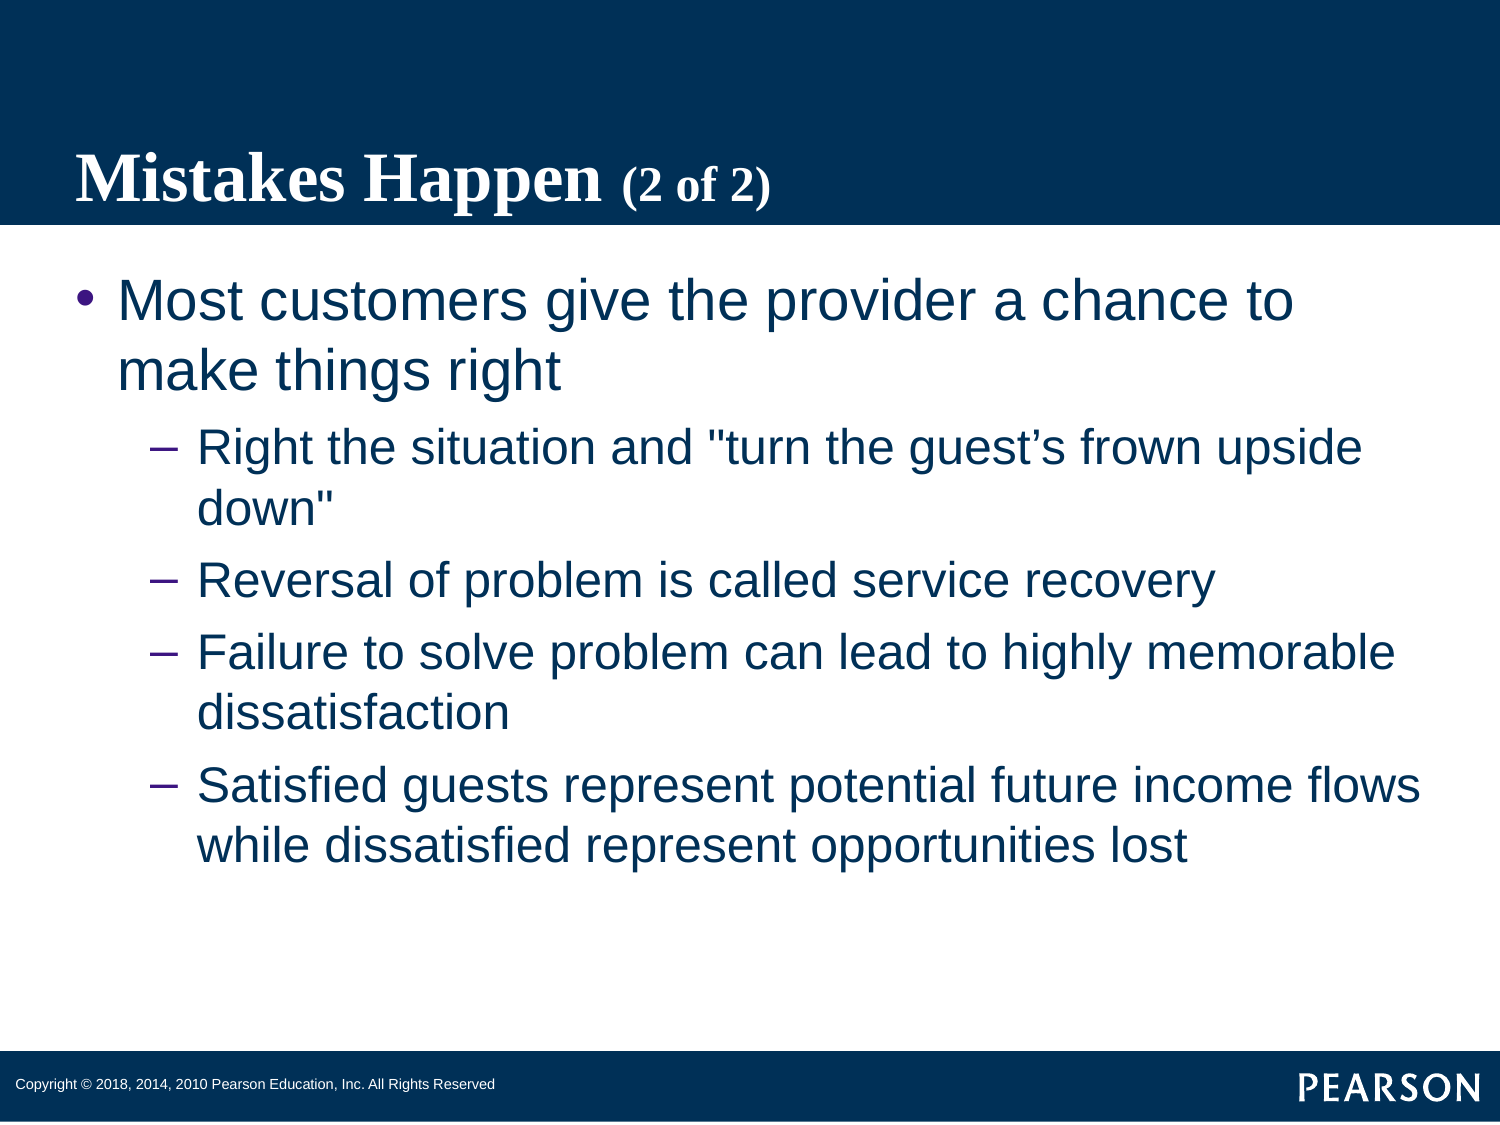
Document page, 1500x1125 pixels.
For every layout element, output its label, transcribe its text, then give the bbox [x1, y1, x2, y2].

title Mistakes Happen (2 of 2) [75, 35, 1425, 216]
list Most customers give the provider a chance to make things right Right the situation and "turn the guest’s frown upside down" Reversal of problem is called service recovery Failure to solve problem can lead to highly memorable dissatisfaction Satisfied guests represent potential future income flows while dissatisfied represent opportunities lost [75, 262, 1425, 1005]
